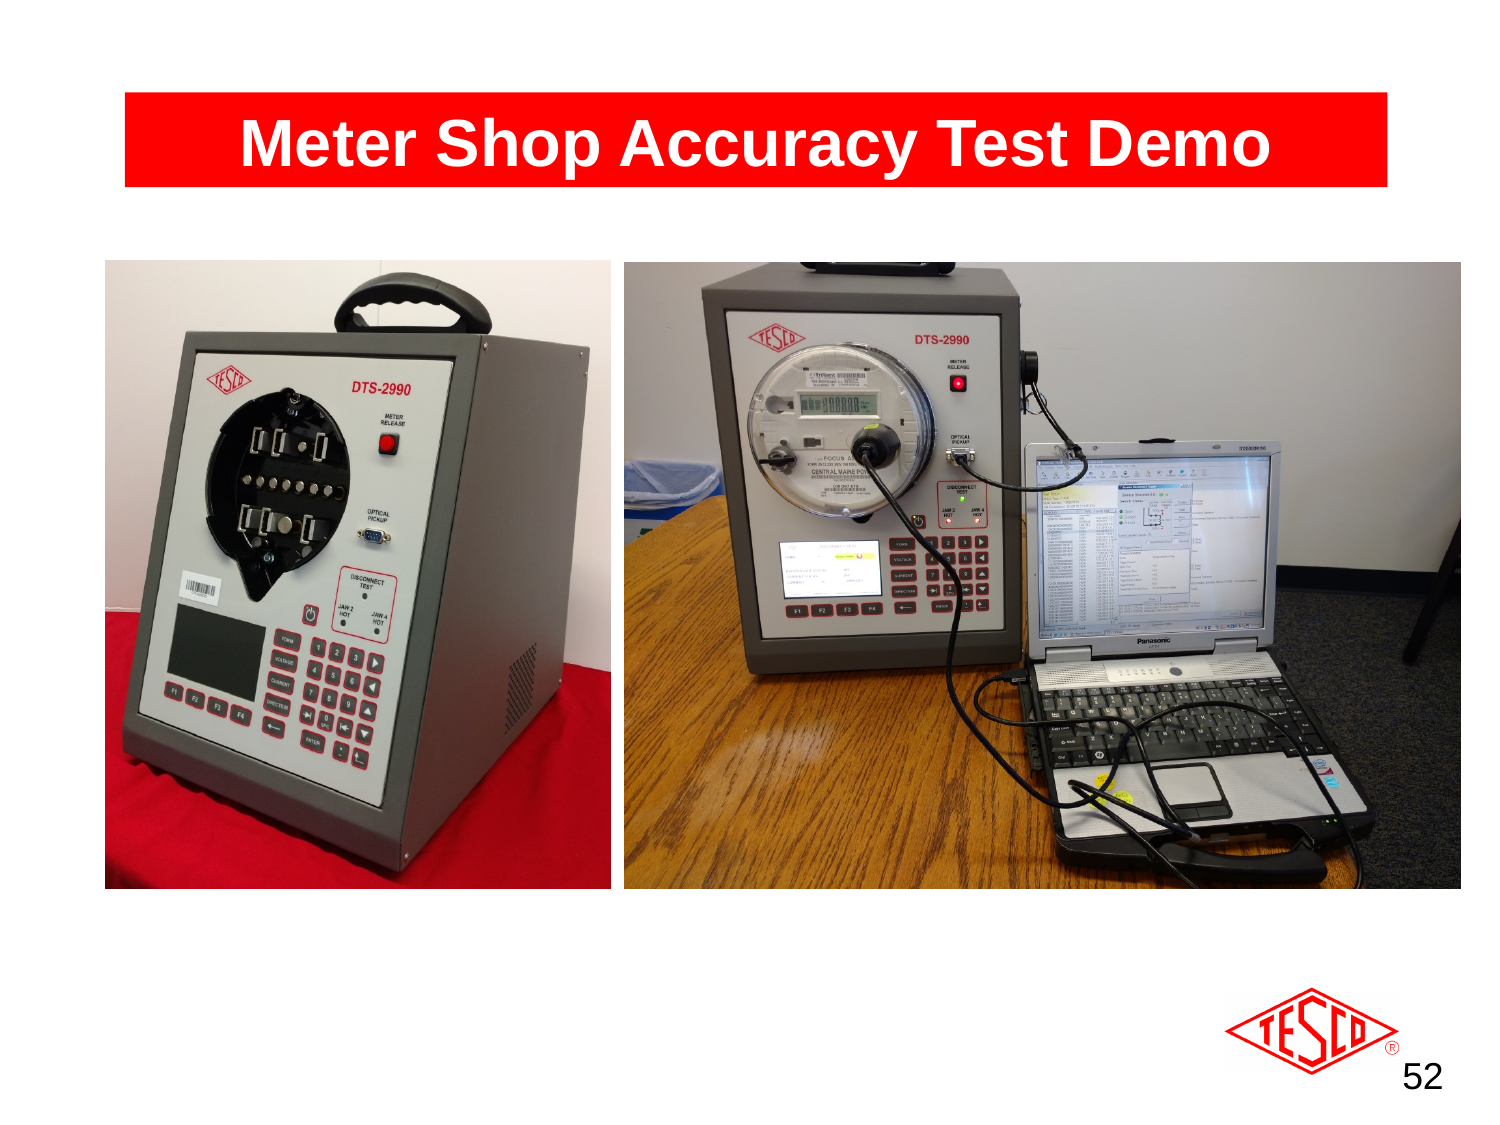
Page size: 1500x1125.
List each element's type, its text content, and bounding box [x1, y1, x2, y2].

picture [624, 262, 1461, 890]
picture [105, 260, 611, 890]
text_box Meter Shop Accuracy Test Demo [124, 92, 1388, 188]
picture [1224, 987, 1400, 1075]
